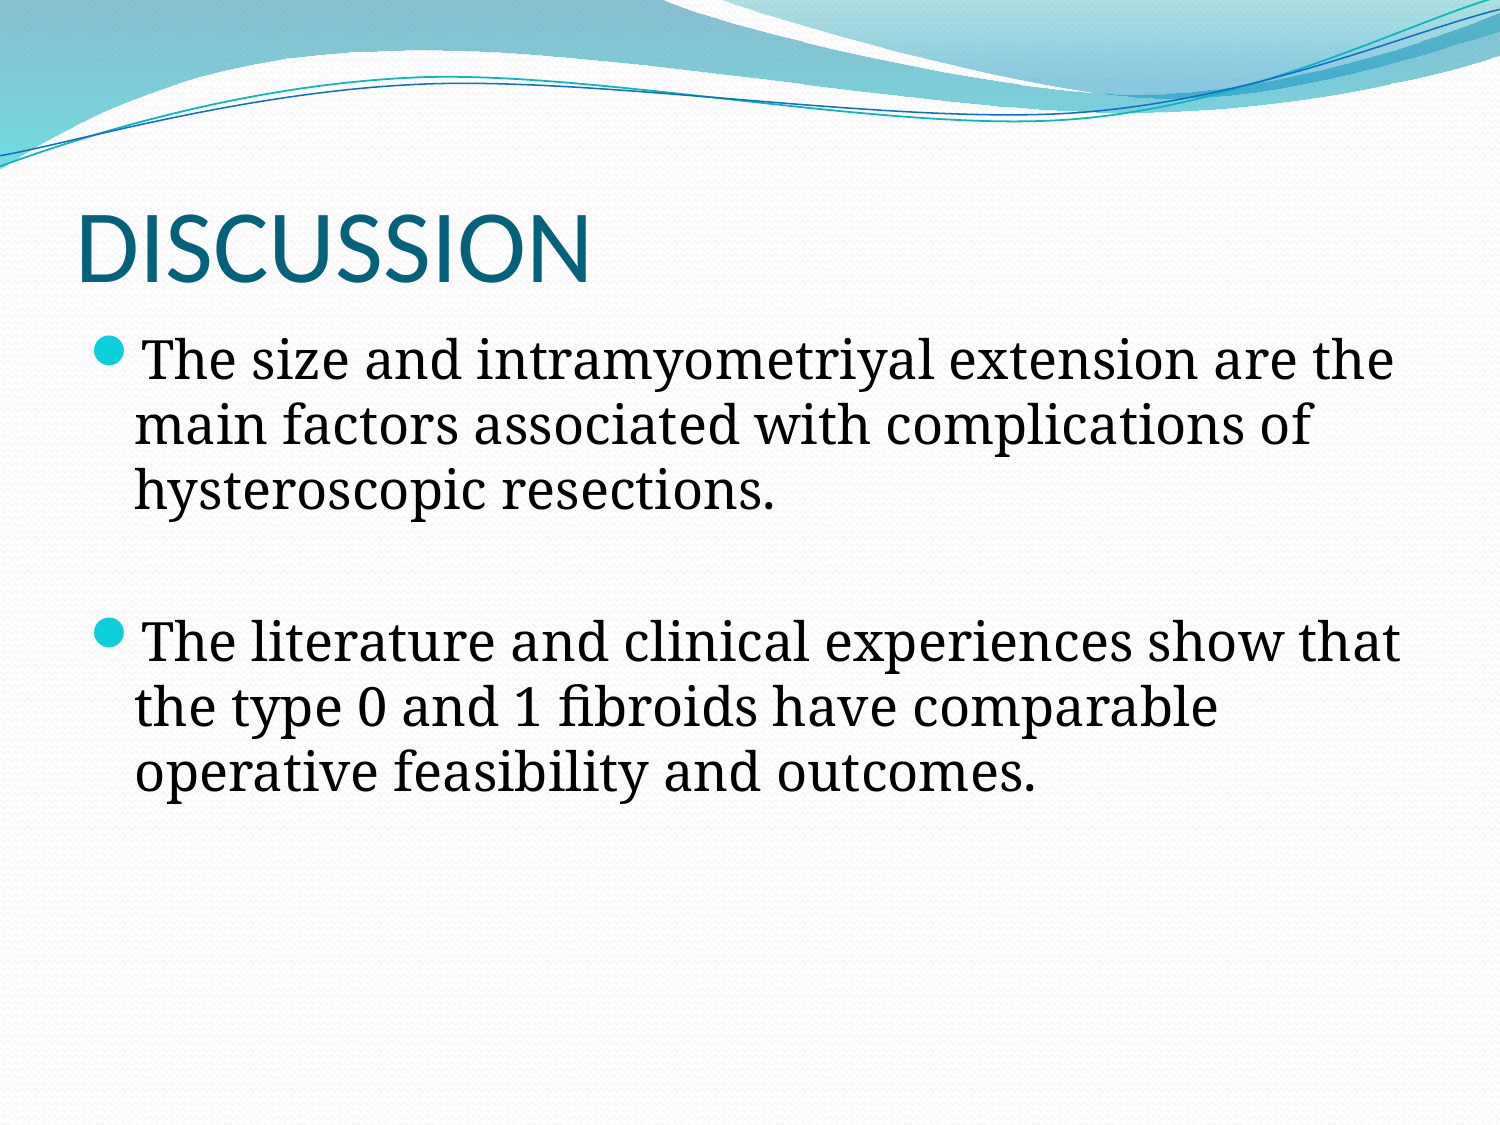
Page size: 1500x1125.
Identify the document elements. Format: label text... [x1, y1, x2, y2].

list The size and intramyometriyal extension are the main factors associated with complications of hysteroscopic resections. The literature and clinical experiences show that the type 0 and 1 fibroids have comparable operative feasibility and outcomes. [75, 317, 1425, 1038]
title DISCUSSION [75, 115, 1425, 303]
